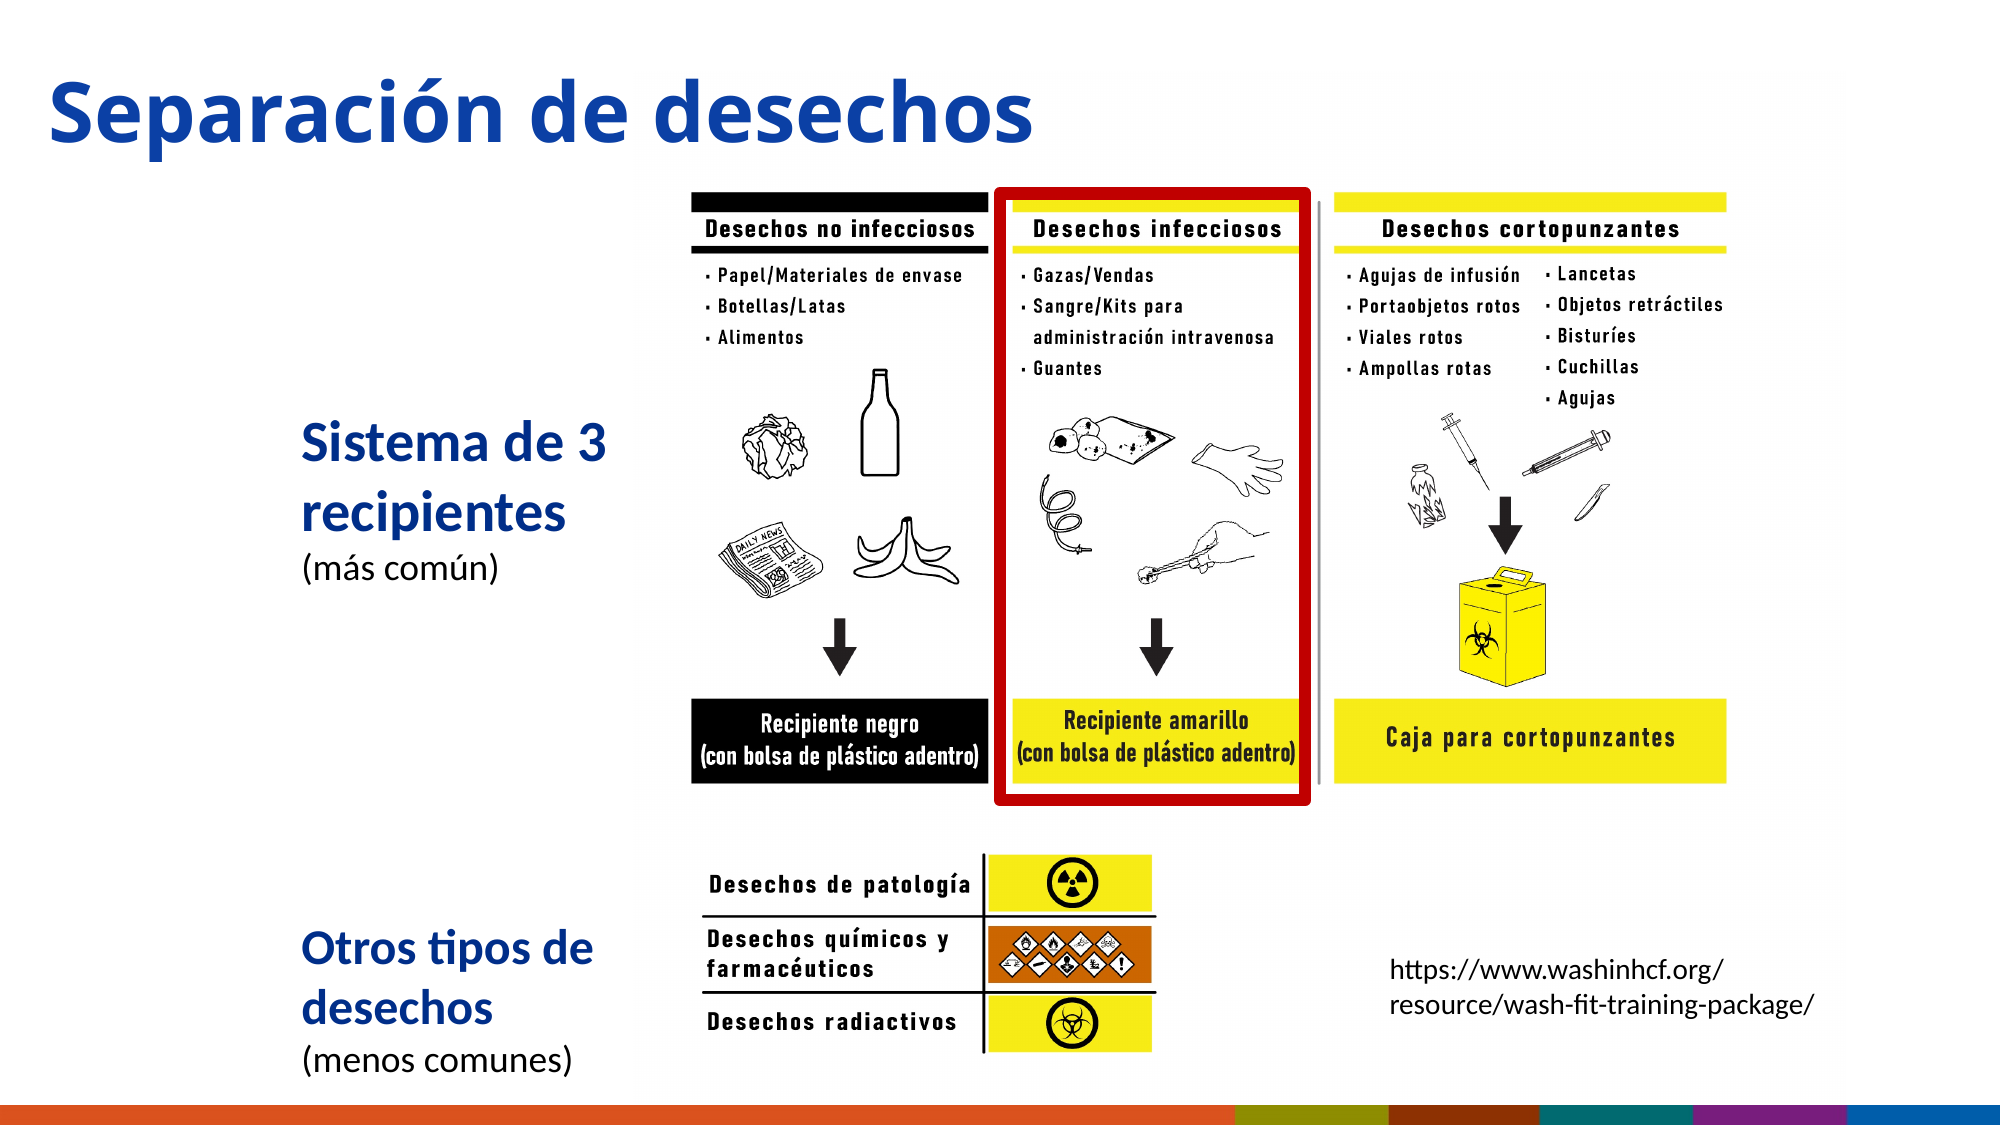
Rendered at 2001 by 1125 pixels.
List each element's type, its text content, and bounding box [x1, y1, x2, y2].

picture [0, 1105, 2000, 1125]
text_box Sistema de 3 recipientes (más común) [284, 393, 628, 597]
title Separación de desechos [33, 21, 1834, 167]
text_box Otros tipos de desechos (menos comunes) [284, 905, 628, 1089]
picture [633, 71, 1846, 1104]
